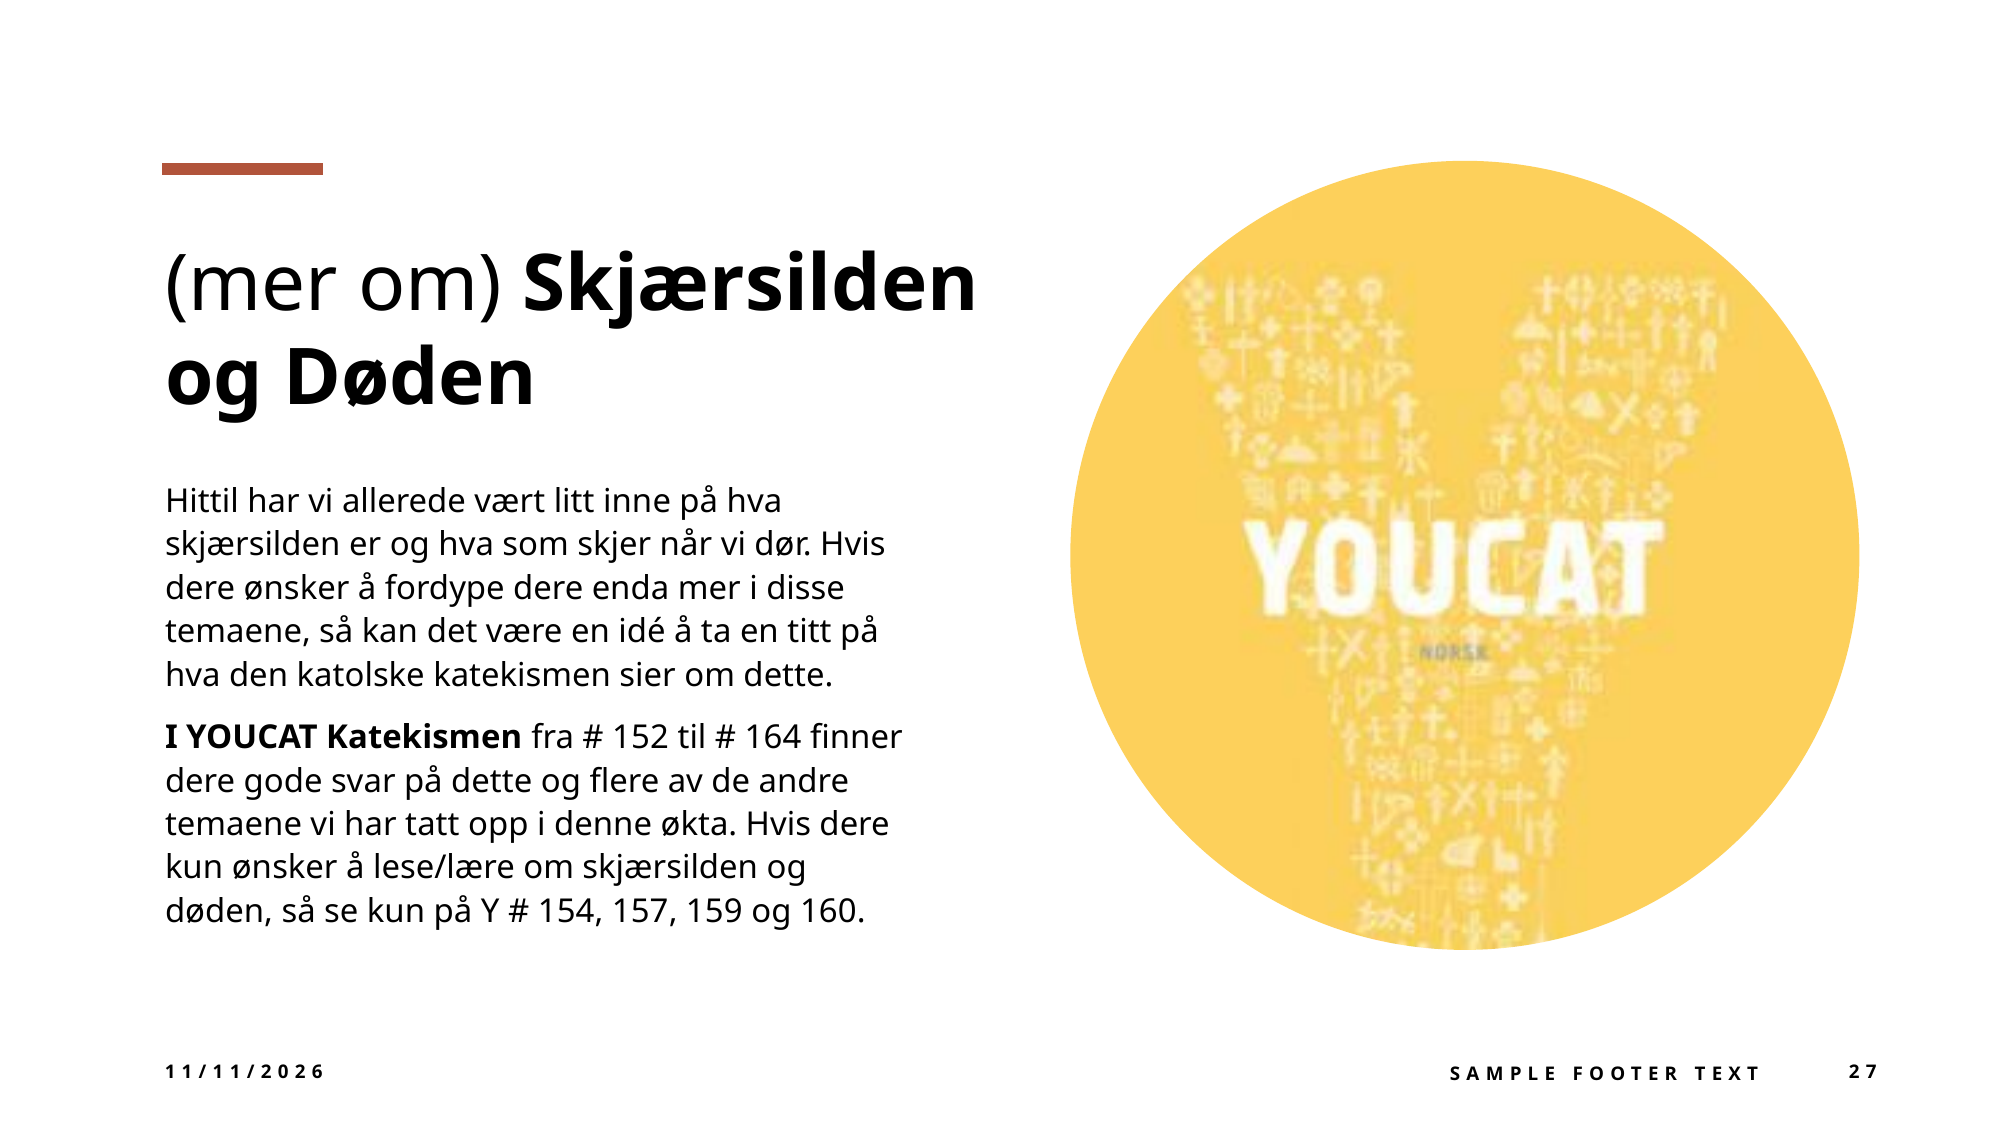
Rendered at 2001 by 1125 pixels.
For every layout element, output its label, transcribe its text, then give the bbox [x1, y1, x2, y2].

picture [1070, 160, 1860, 950]
footer Sample Footer Text [1110, 1042, 1772, 1103]
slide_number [149, 1042, 600, 1103]
slide_number 27 [1772, 1042, 1892, 1103]
title (mer om) Skjærsilden og Døden [150, 224, 1000, 441]
list Hittil har vi allerede vært litt inne på hva skjærsilden er og hva som skjer når vi dør. Hvis dere ønsker å fordype dere enda mer i disse temaene, så kan det være en idé å ta en titt på hva den katolske katekismen sier om dette. I YOUCAT Katekismen fra # 152 til # 164 finner dere gode svar på dette og flere av de andre temaene vi har tatt opp i denne økta. Hvis dere kun ønsker å lese/lære om skjærsilden og døden, så se kun på Y # 154, 157, 159 og 160. [150, 468, 930, 975]
